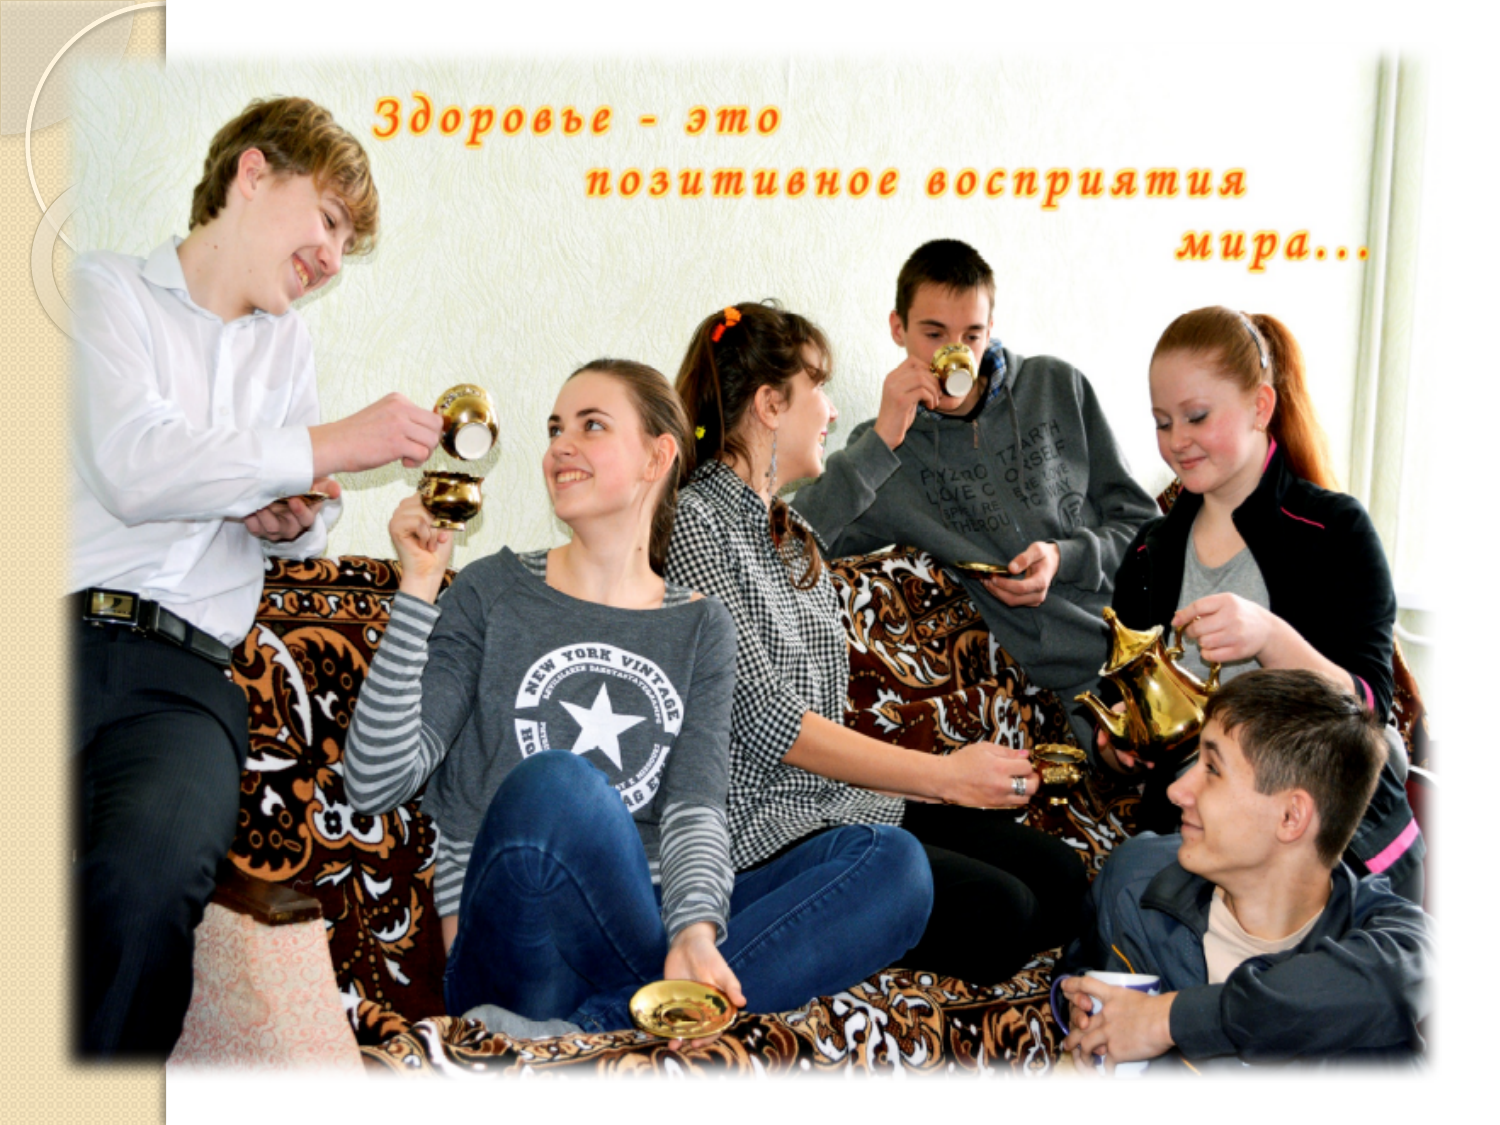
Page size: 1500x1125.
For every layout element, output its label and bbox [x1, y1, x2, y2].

list [52, 42, 1442, 1083]
